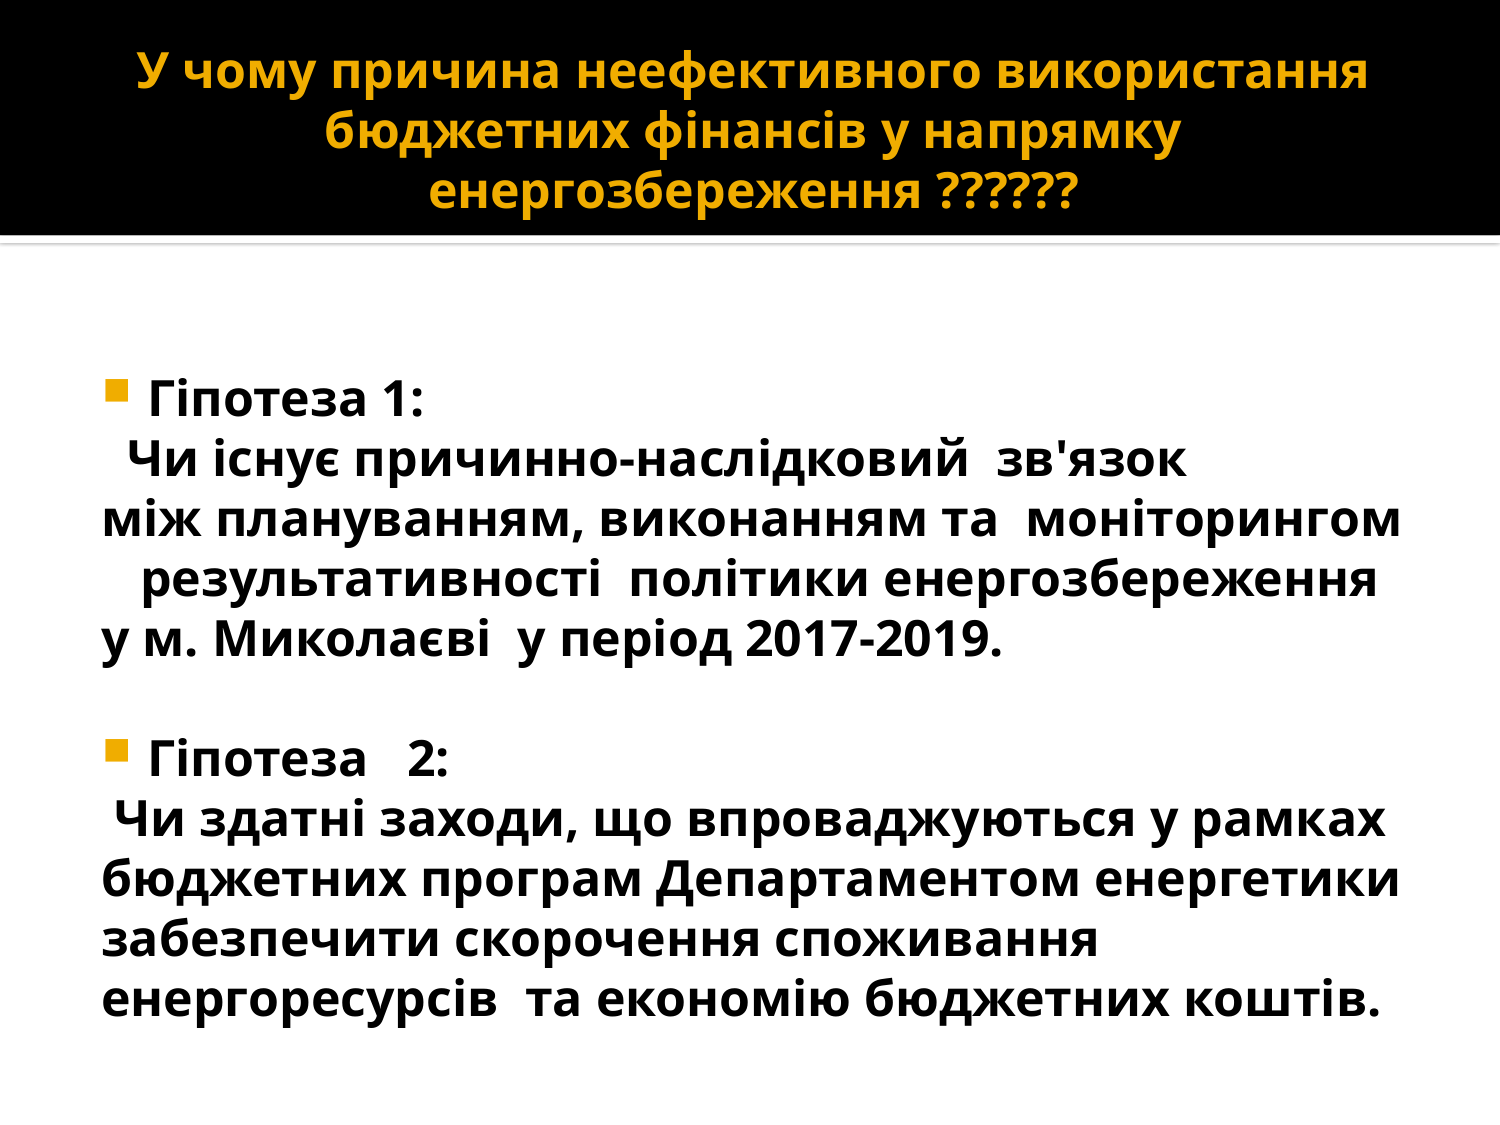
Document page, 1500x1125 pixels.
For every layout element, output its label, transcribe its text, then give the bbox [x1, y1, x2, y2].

list Гіпотеза 1: Чи існує причинно-наслідковий зв'язок між плануванням, виконанням та моніторингом результативності політики енергозбереження у м. Миколаєві у період 2017-2019. Гіпотеза 2: Чи здатні заходи, що впроваджуються у рамках бюджетних програм Департаментом енергетики забезпечити скорочення споживання енергоресурсів та економію бюджетних коштів. [75, 291, 1425, 1050]
title У чому причина неефективного використання бюджетних фінансів у напрямку енергозбереження ?????? [75, 25, 1425, 231]
